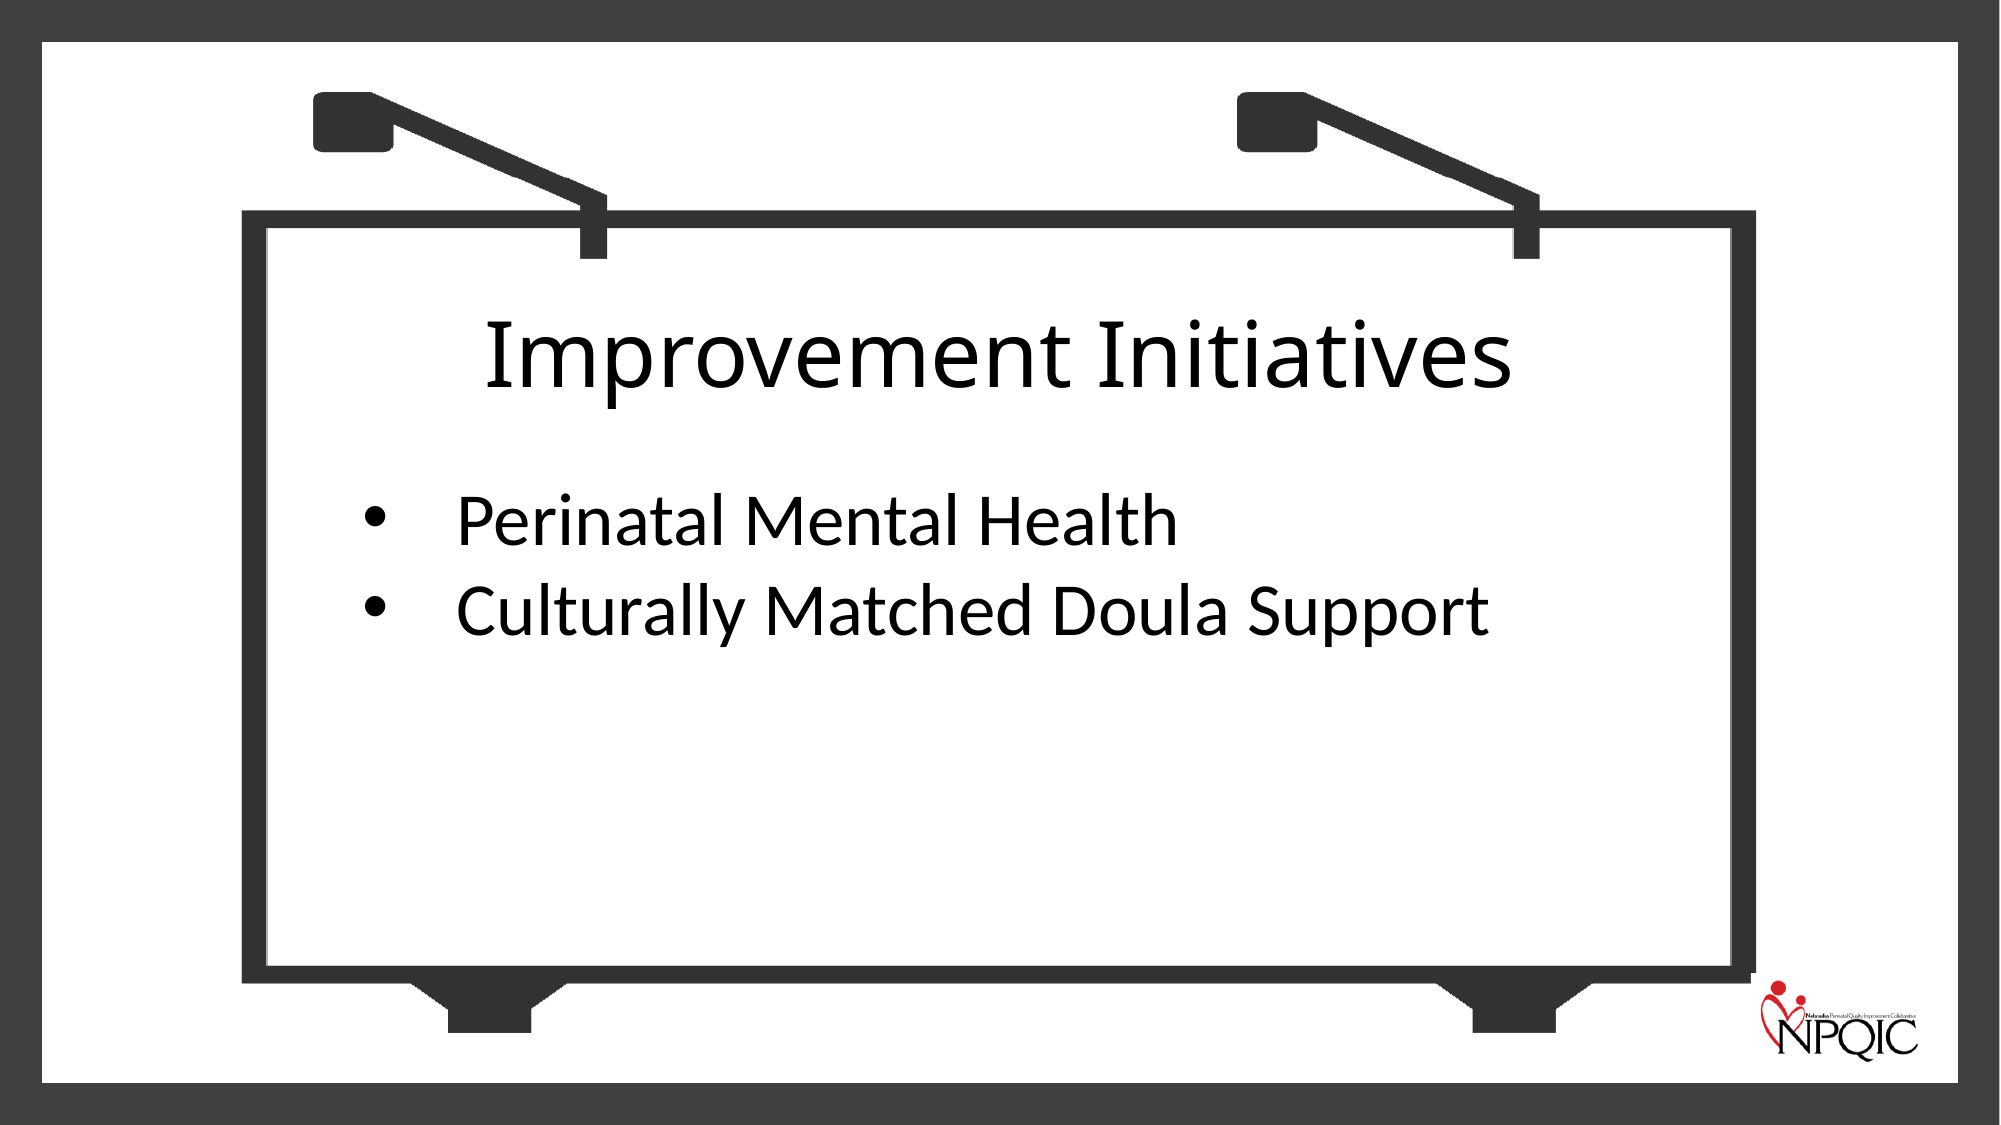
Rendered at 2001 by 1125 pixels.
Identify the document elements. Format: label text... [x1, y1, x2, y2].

picture [1750, 973, 1931, 1073]
text_box [52, 51, 1948, 1073]
text_box [240, 92, 1759, 1033]
text_box [0, 0, 2000, 1125]
text_box Improvement Initiatives [328, 288, 1671, 413]
text_box Perinatal Mental Health Culturally Matched Doula Support [348, 463, 1671, 659]
